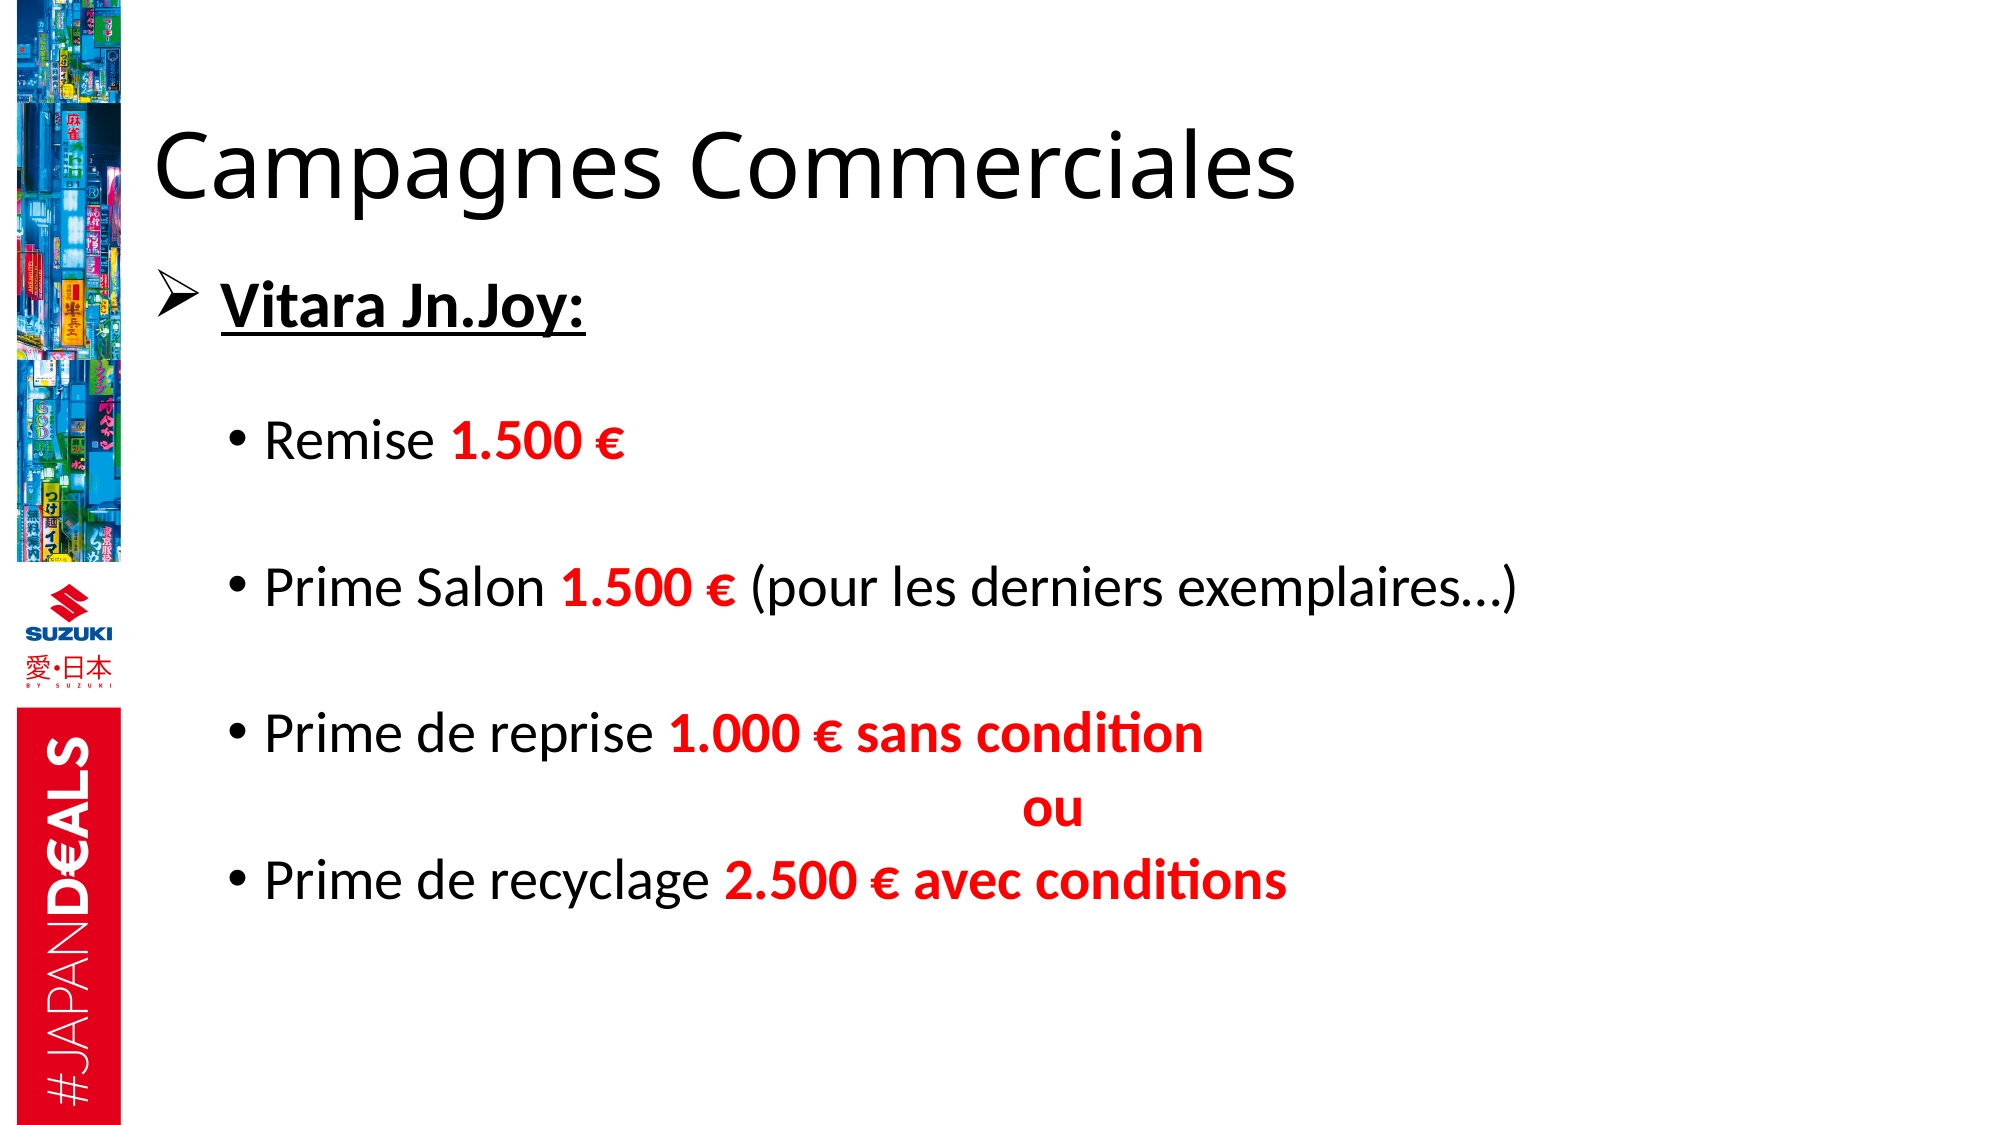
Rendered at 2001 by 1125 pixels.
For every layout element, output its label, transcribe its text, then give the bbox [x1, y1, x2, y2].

picture [100, 0, 108, 7]
list Vitara Jn.Joy: Remise 1.500 € Prime Salon 1.500 € (pour les derniers exemplaires…) Prime de reprise 1.000 € sans condition ou Prime de recyclage 2.500 € avec conditions [137, 262, 1895, 1047]
picture [50, 40, 56, 59]
picture [111, 0, 118, 7]
title Campagnes Commerciales [137, 59, 1863, 262]
picture [0, 0, 2001, 1125]
